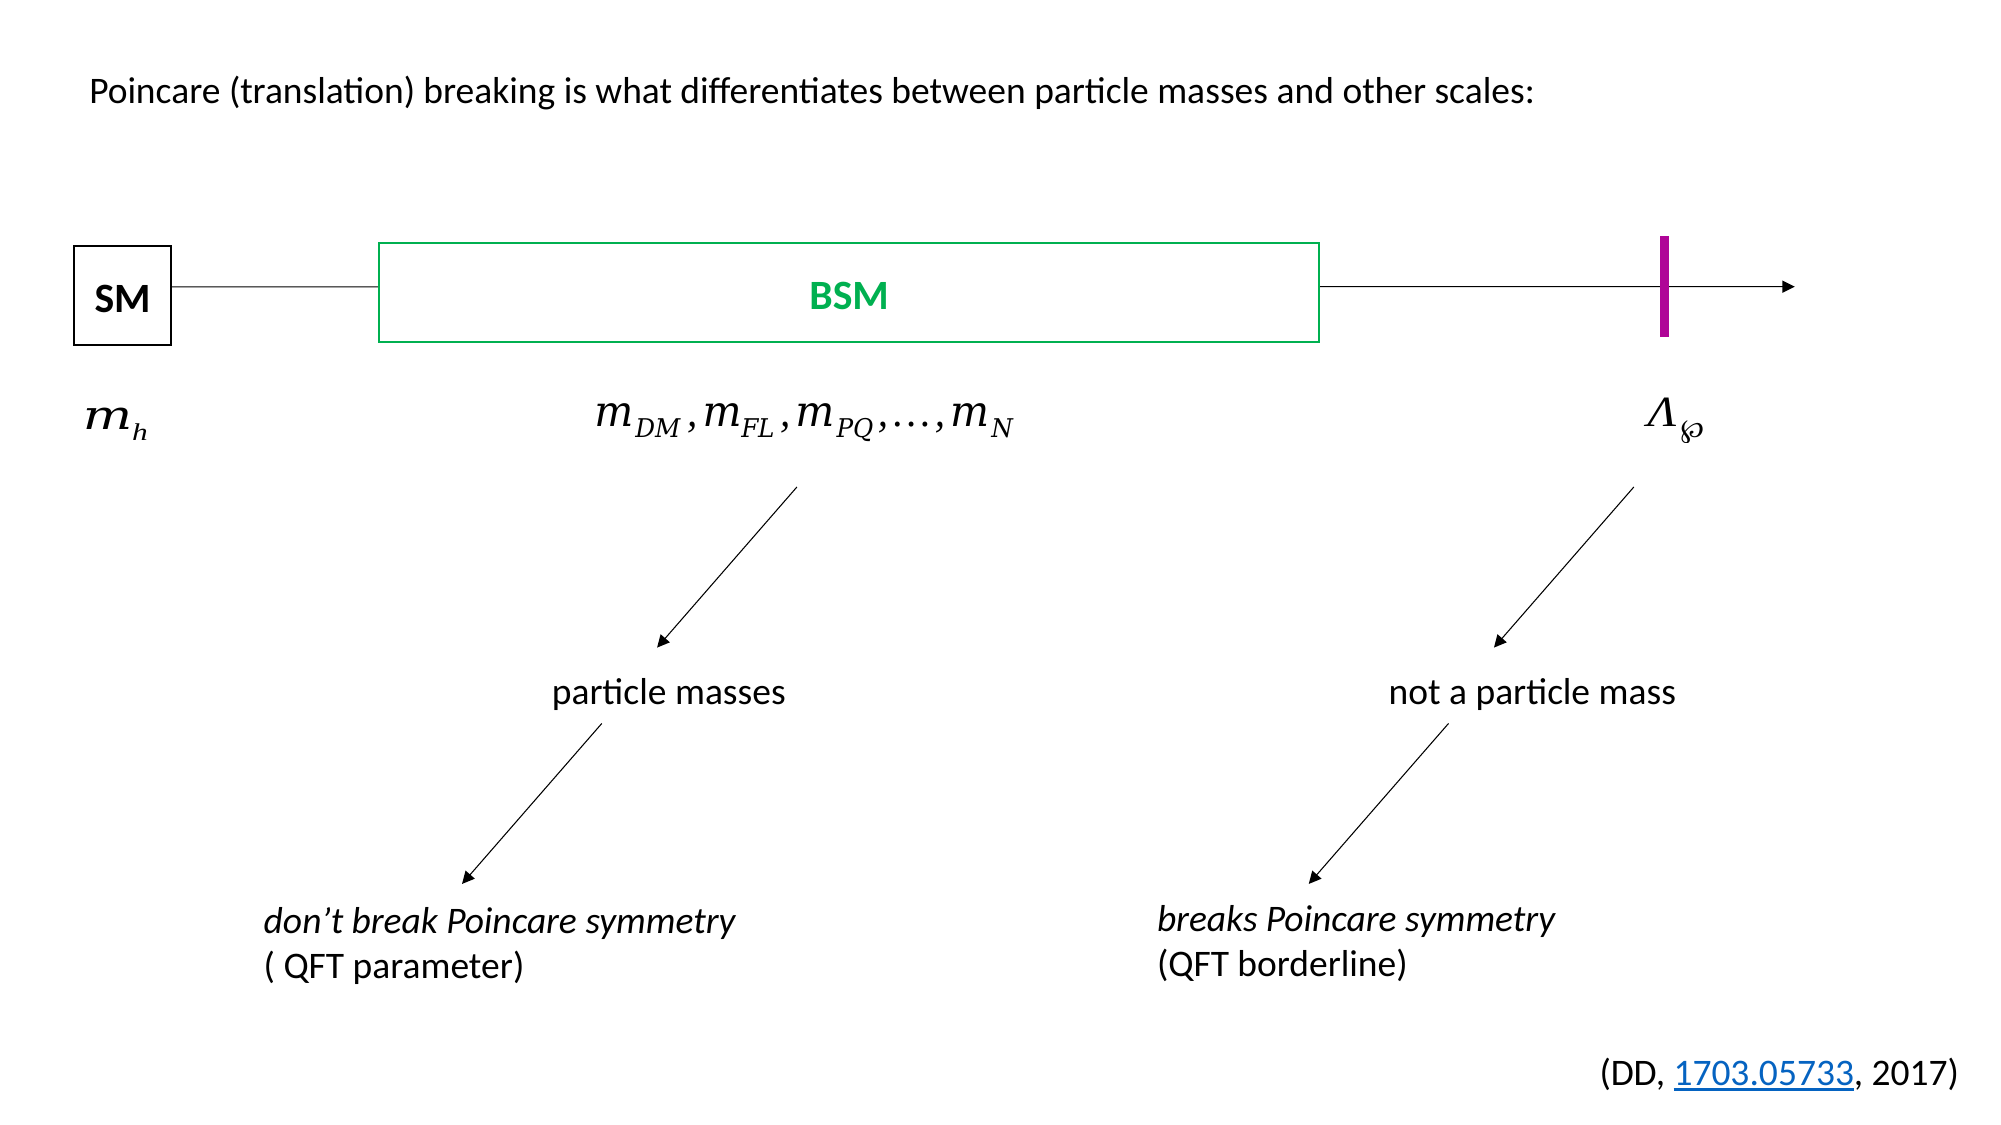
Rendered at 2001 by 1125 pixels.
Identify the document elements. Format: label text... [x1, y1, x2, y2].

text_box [1373, 486, 1740, 720]
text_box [249, 723, 850, 995]
text_box Poincare (translation) breaking is what differentiates between particle masses and other scales: [74, 58, 1561, 119]
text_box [537, 486, 895, 720]
text_box (DD, 1703.05733, 2017) [1584, 1040, 1974, 1101]
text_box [1142, 723, 1585, 997]
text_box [73, 237, 1795, 446]
